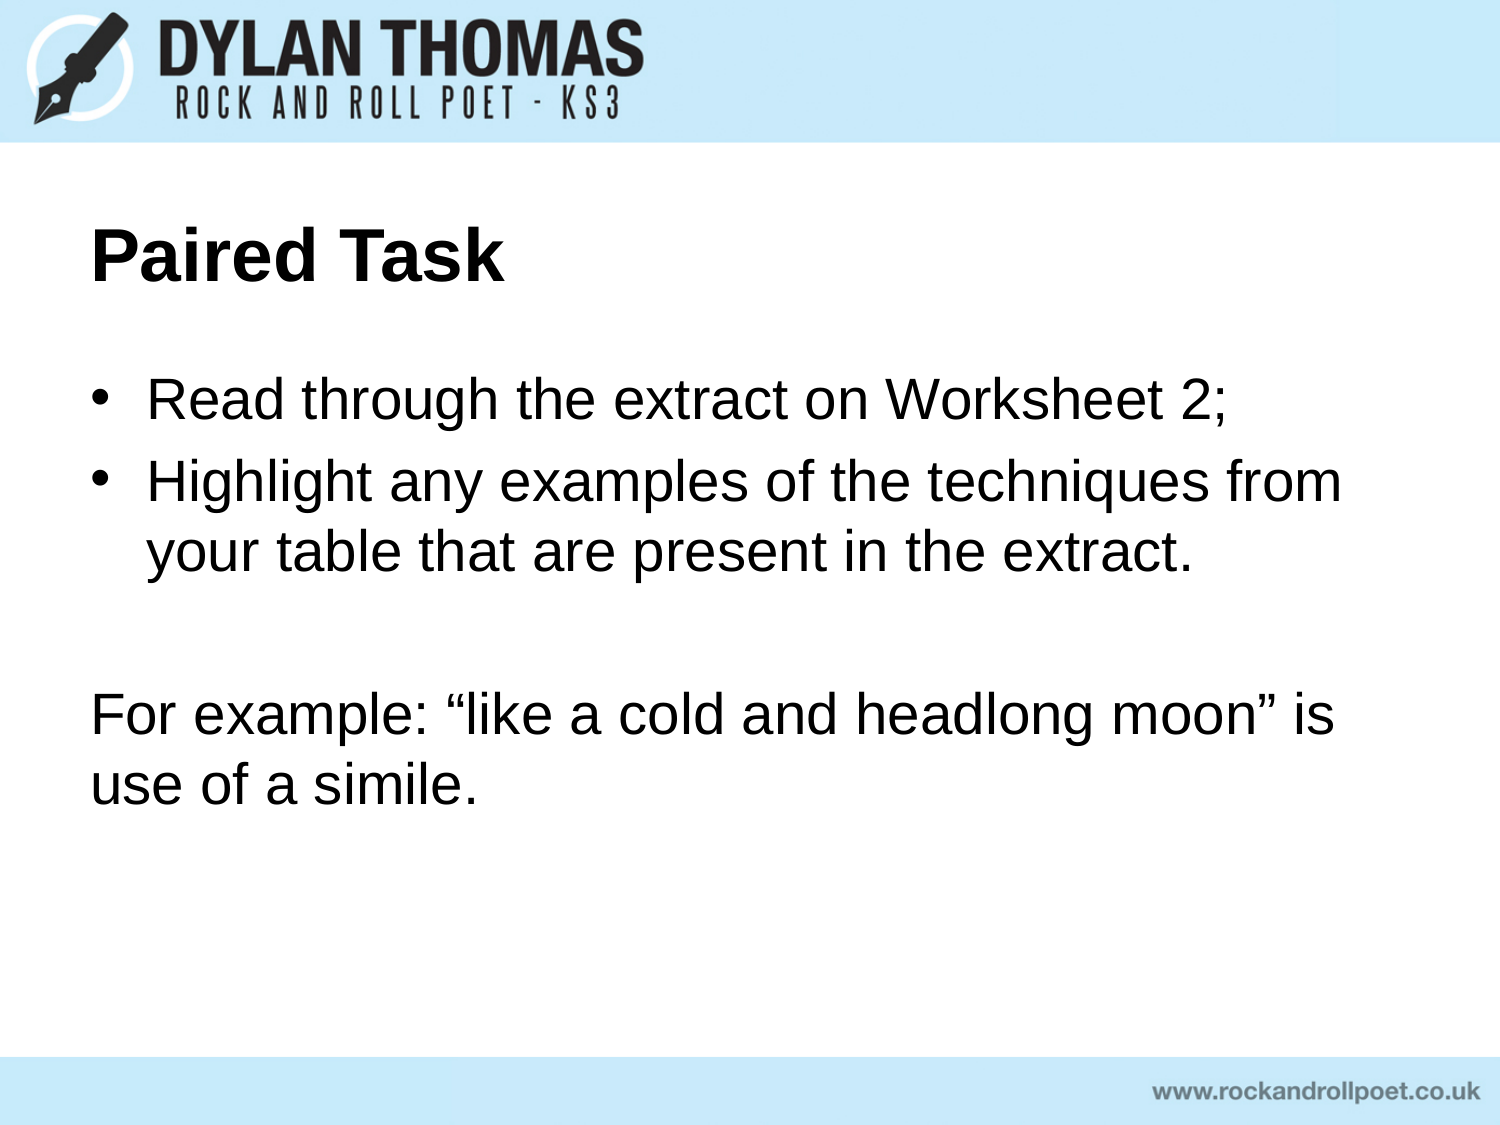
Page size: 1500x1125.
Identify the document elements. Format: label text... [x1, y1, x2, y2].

picture [0, 0, 1500, 1125]
title Paired Task [75, 189, 1450, 315]
list Read through the extract on Worksheet 2; Highlight any examples of the techniques from your table that are present in the extract. For example: “like a cold and headlong moon” is use of a simile. [75, 353, 1425, 1059]
